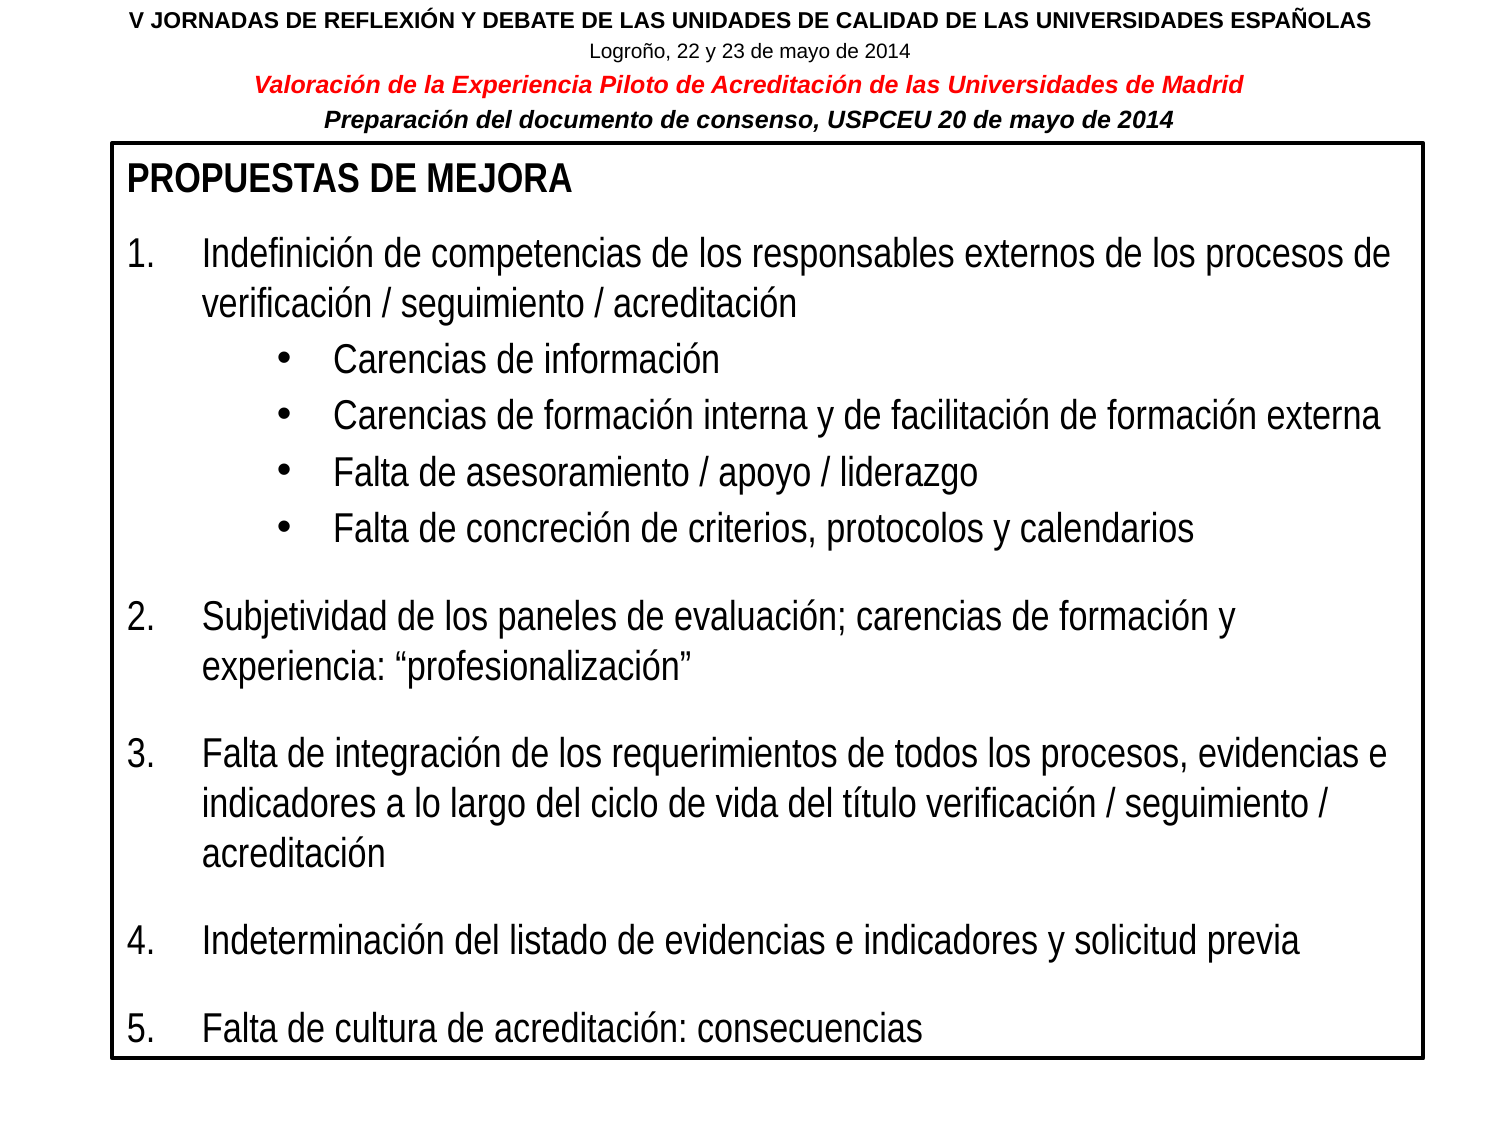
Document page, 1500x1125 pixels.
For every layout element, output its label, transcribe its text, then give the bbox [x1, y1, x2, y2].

text_box PROPUESTAS DE MEJORA Indefinición de competencias de los responsables externos de los procesos de verificación / seguimiento / acreditación Carencias de información Carencias de formación interna y de facilitación de formación externa Falta de asesoramiento / apoyo / liderazgo Falta de concreción de criterios, protocolos y calendarios Subjetividad de los paneles de evaluación; carencias de formación y experiencia: “profesionalización” Falta de integración de los requerimientos de todos los procesos, evidencias e indicadores a lo largo del ciclo de vida del título verificación / seguimiento / acreditación Indeterminación del listado de evidencias e indicadores y solicitud previa Falta de cultura de acreditación: consecuencias [110, 141, 1425, 1060]
text_box V JORNADAS DE REFLEXIÓN Y DEBATE DE LAS UNIDADES DE CALIDAD DE LAS UNIVERSIDADES ESPAÑOLAS Logroño, 22 y 23 de mayo de 2014 Valoración de la Experiencia Piloto de Acreditación de las Universidades de Madrid Preparación del documento de consenso, USPCEU 20 de mayo de 2014 [0, 0, 1500, 138]
